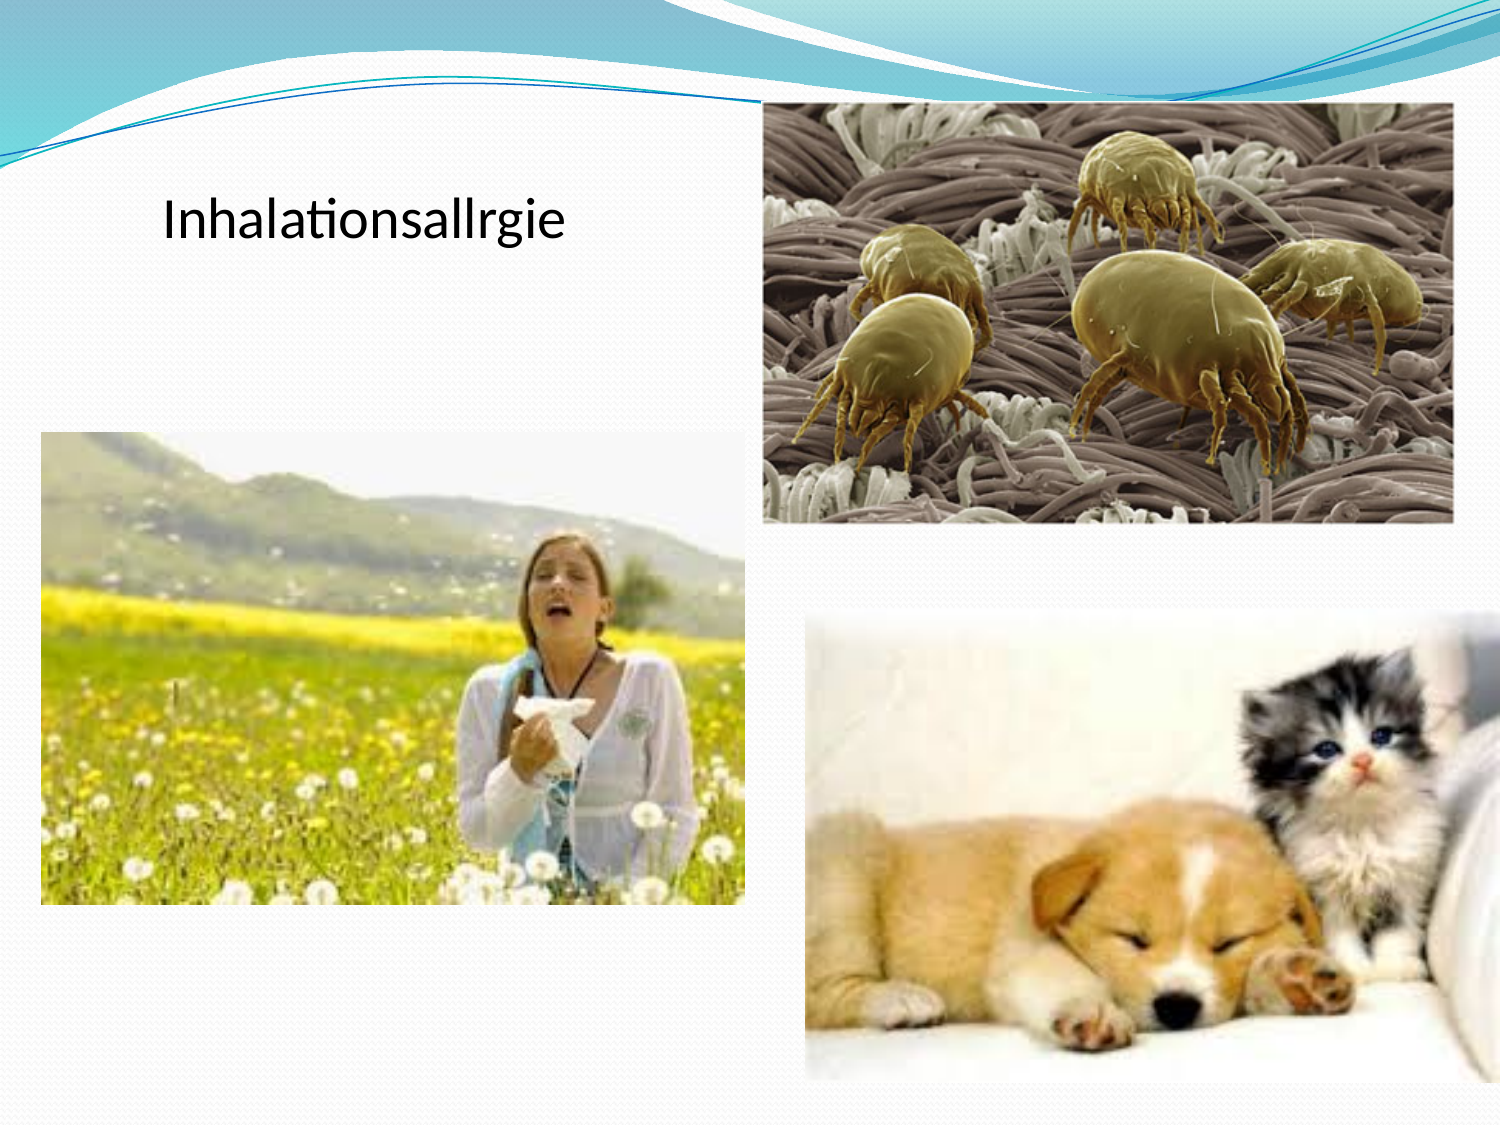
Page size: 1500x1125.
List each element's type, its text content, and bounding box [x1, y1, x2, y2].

text_box Inhalationsallrgie [147, 172, 754, 258]
picture [761, 101, 1456, 526]
picture [805, 609, 1500, 1083]
picture [40, 432, 746, 906]
